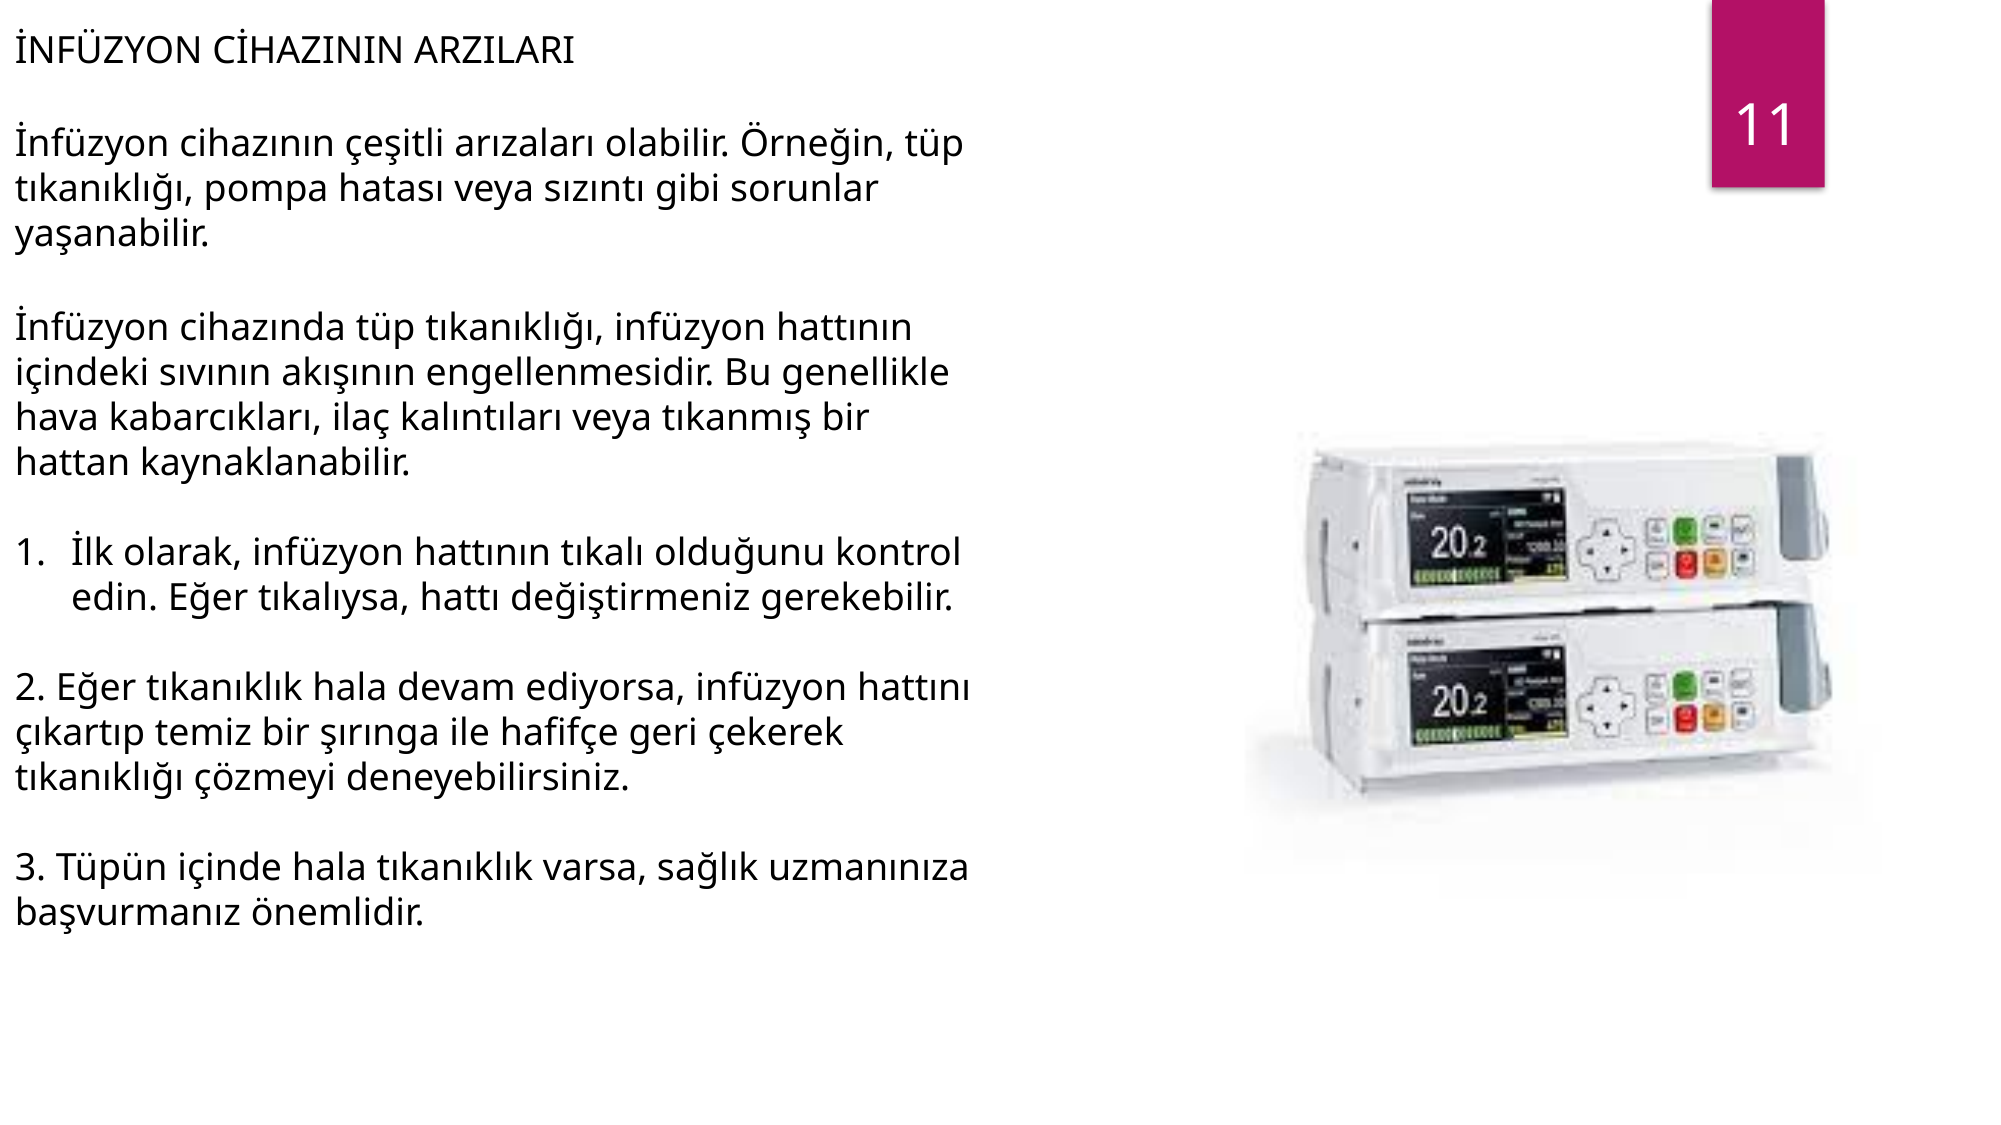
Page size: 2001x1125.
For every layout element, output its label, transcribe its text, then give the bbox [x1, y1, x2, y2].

text_box İnfüzyon cihazının çeşitli arızaları olabilir. Örneğin, tüp tıkanıklığı, pompa hatası veya sızıntı gibi sorunlar yaşanabilir. [0, 111, 1005, 262]
picture [1222, 262, 1909, 950]
text_box İNFÜZYON CİHAZININ ARZILARI [0, 18, 1000, 78]
slide_number 11 [1698, 48, 1836, 175]
text_box İnfüzyon cihazında tüp tıkanıklığı, infüzyon hattının içindeki sıvının akışının engellenmesidir. Bu genellikle hava kabarcıkları, ilaç kalıntıları veya tıkanmış bir hattan kaynaklanabilir. İlk olarak, infüzyon hattının tıkalı olduğunu kontrol edin. Eğer tıkalıysa, hattı değiştirmeniz gerekebilir. 2. Eğer tıkanıklık hala devam ediyorsa, infüzyon hattını çıkartıp temiz bir şırınga ile hafifçe geri çekerek tıkanıklığı çözmeyi deneyebilirsiniz. 3. Tüpün içinde hala tıkanıklık varsa, sağlık uzmanınıza başvurmanız önemlidir. [0, 295, 1005, 941]
